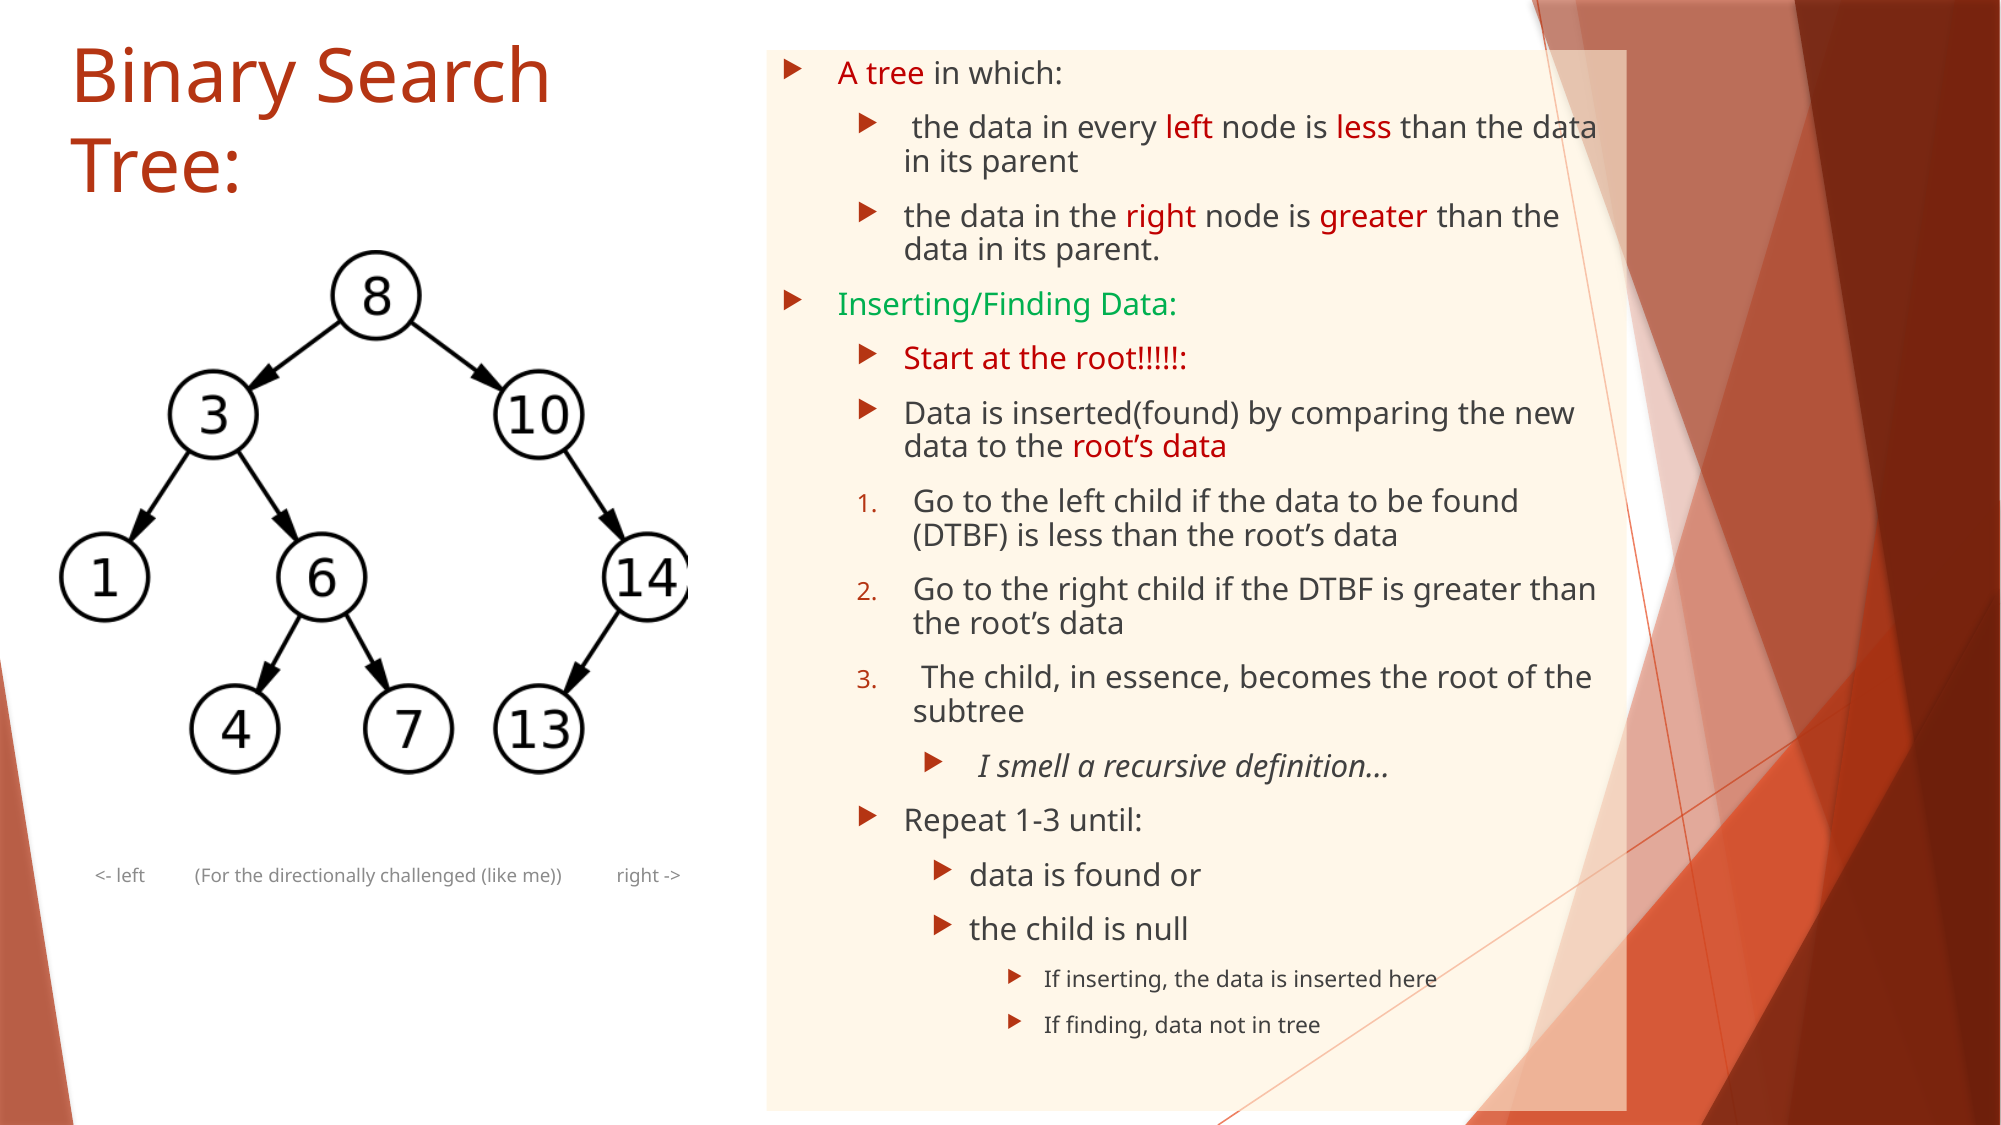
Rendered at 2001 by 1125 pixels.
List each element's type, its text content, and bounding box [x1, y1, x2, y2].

title Binary Search Tree: [55, 9, 758, 227]
footer <- left (For the directionally challenged (like me)) right -> [79, 844, 734, 905]
picture [53, 249, 688, 776]
list A tree in which: the data in every left node is less than the data in its parent the data in the right node is greater than the data in its parent. Inserting/Finding Data: Start at the root!!!!!: Data is inserted(found) by comparing the new data to the root’s data Go to the left child if the data to be found (DTBF) is less than the root’s data Go to the right child if the DTBF is greater than the root’s data The child, in essence, becomes the root of the subtree I smell a recursive definition… Repeat 1-3 until: data is found or the child is null If inserting, the data is inserted here If finding, data not in tree [766, 50, 1627, 1111]
